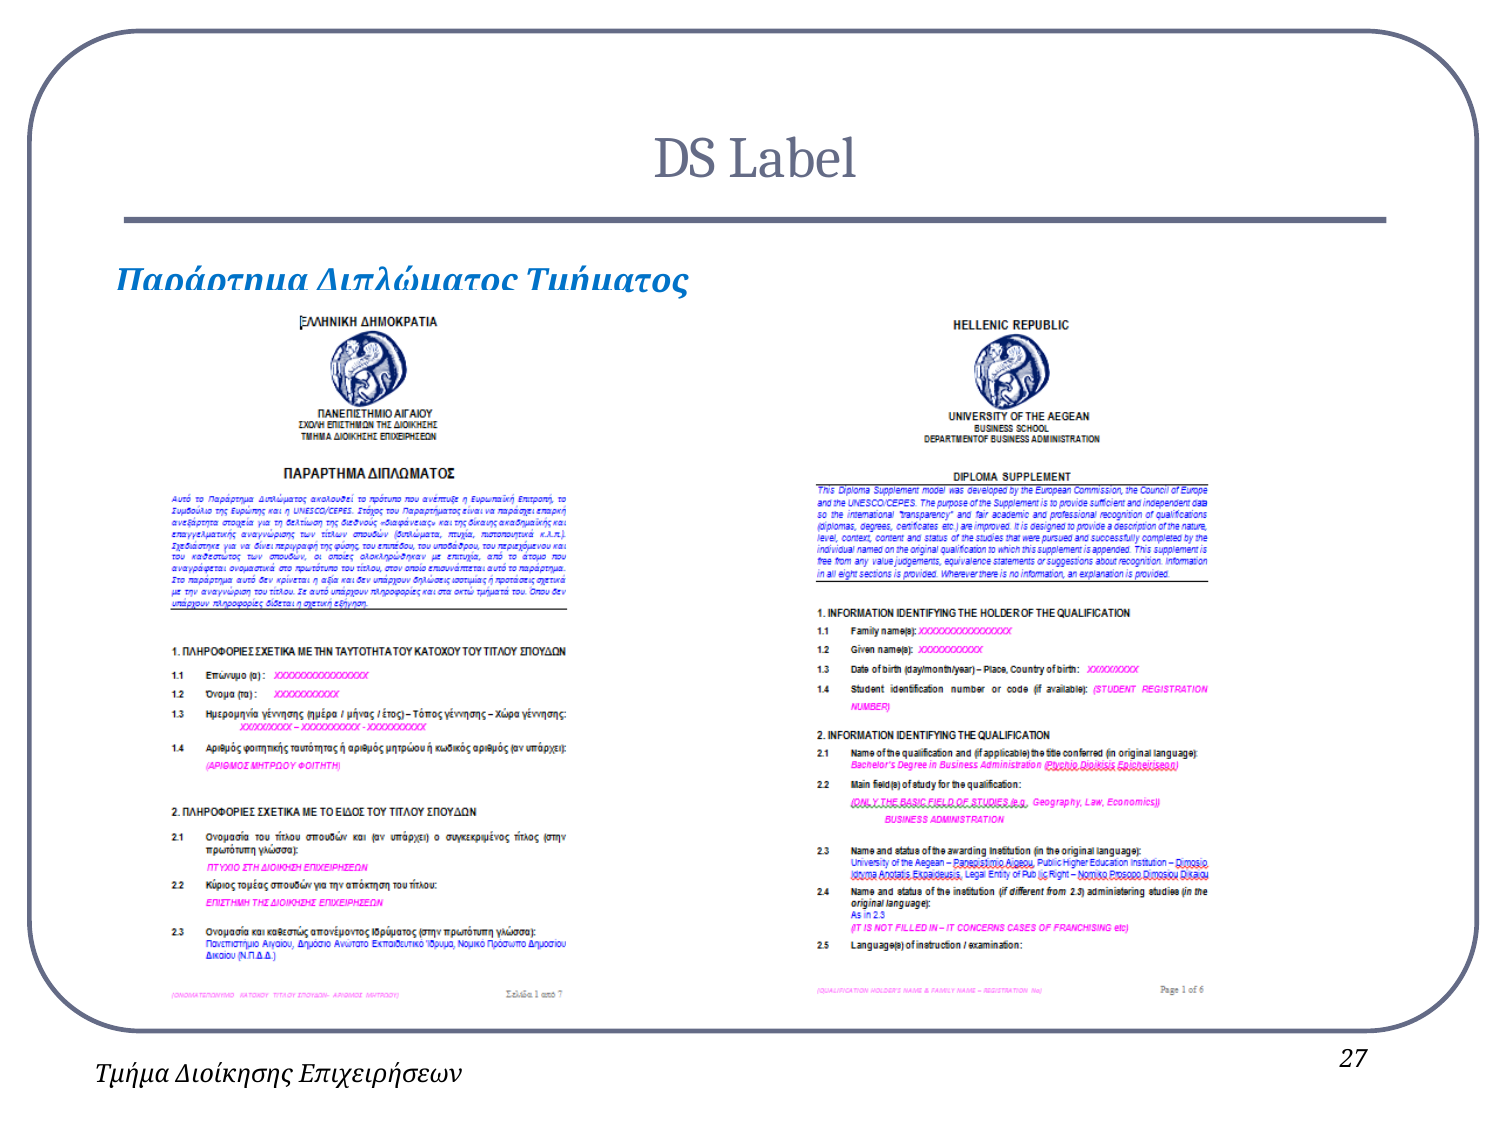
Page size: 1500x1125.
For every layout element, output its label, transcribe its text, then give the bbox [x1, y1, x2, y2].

slide_number 27 [1222, 1034, 1486, 1111]
footer Τμήμα Διοίκησης Επιχειρήσεων [41, 1049, 517, 1125]
title DS Label [123, 54, 1387, 197]
text_box Παράρτημα Διπλώματος Τμήματος [100, 231, 1363, 917]
picture [766, 290, 1256, 1008]
picture [100, 290, 625, 1022]
